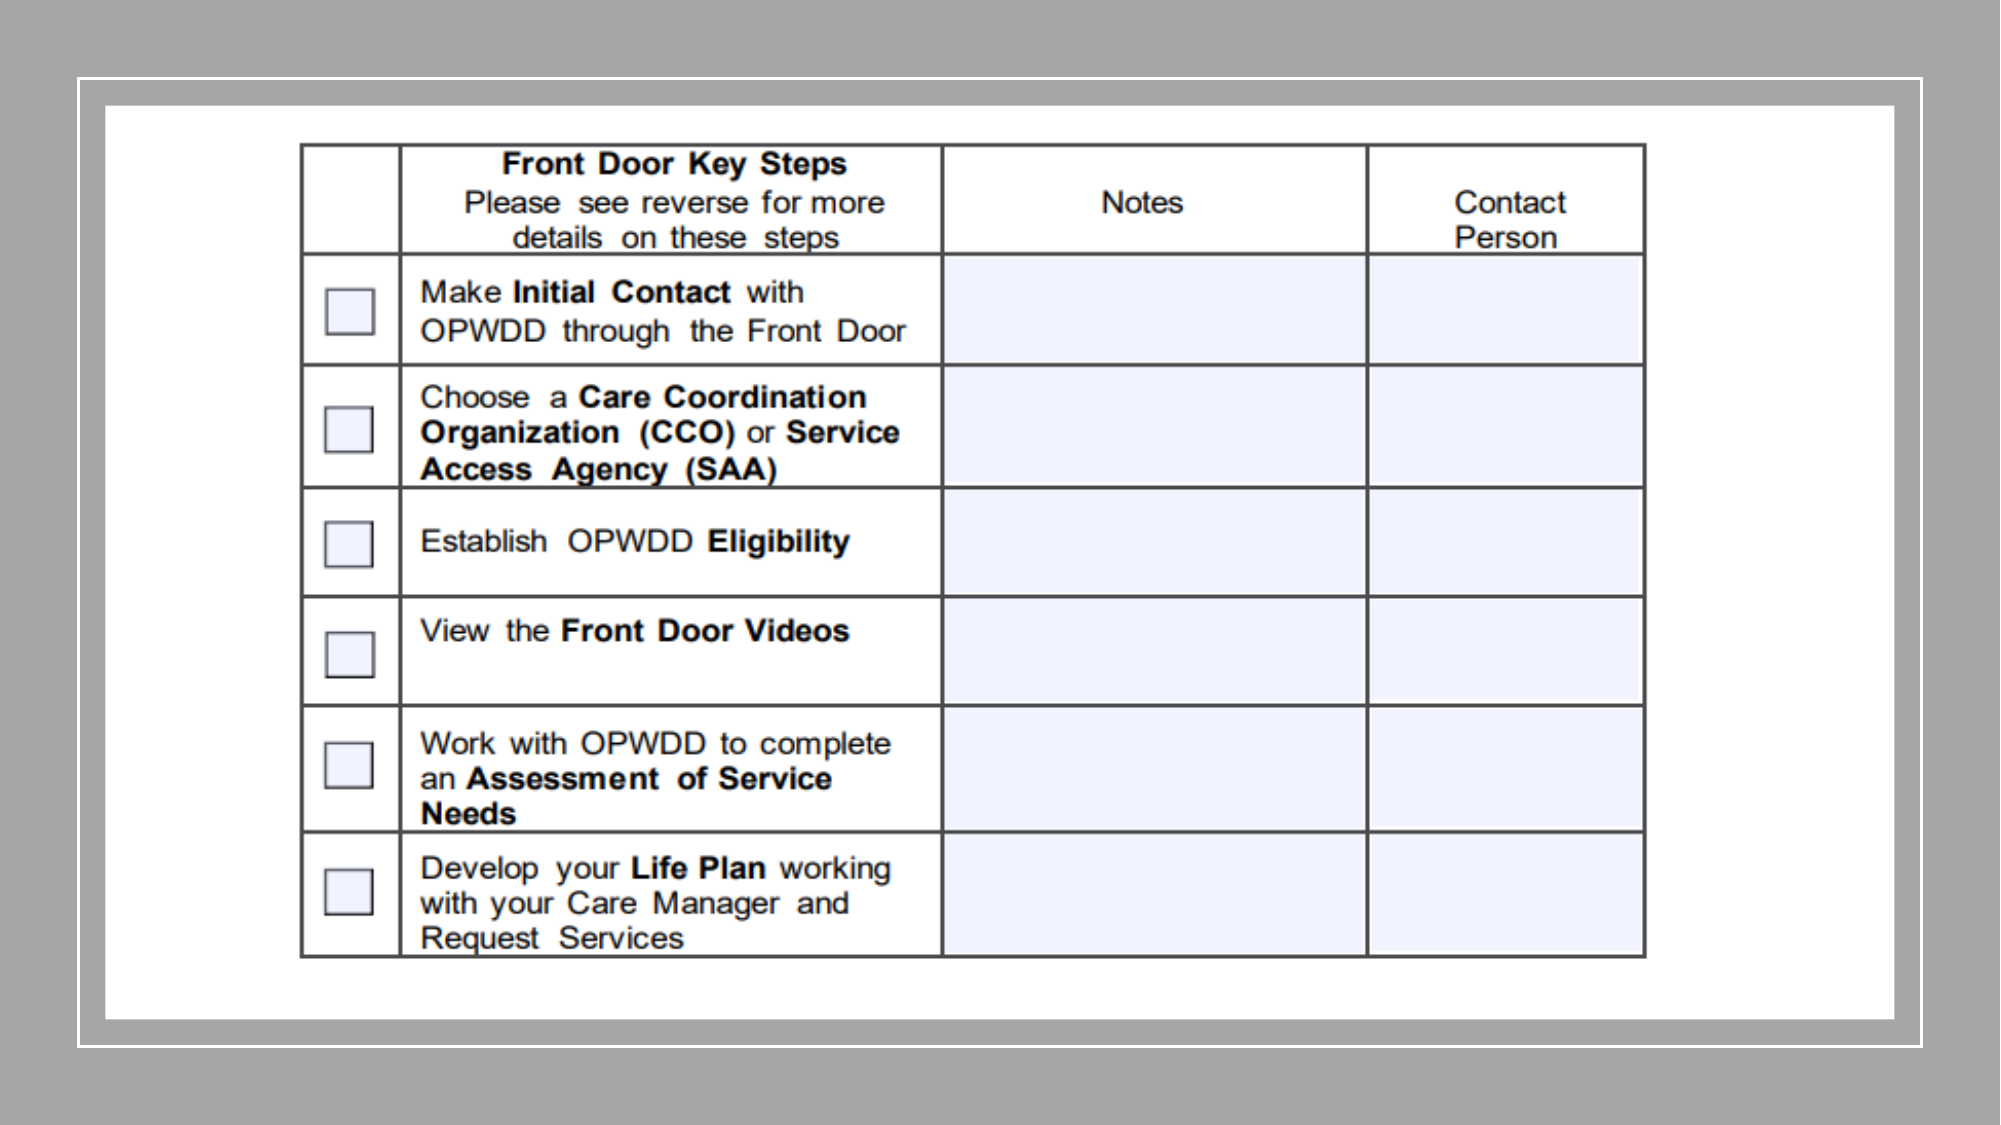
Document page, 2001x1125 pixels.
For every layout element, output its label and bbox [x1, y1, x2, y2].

text_box [77, 77, 1923, 1048]
text_box [104, 104, 1896, 1021]
picture [289, 126, 1678, 994]
text_box [0, 0, 2000, 1125]
